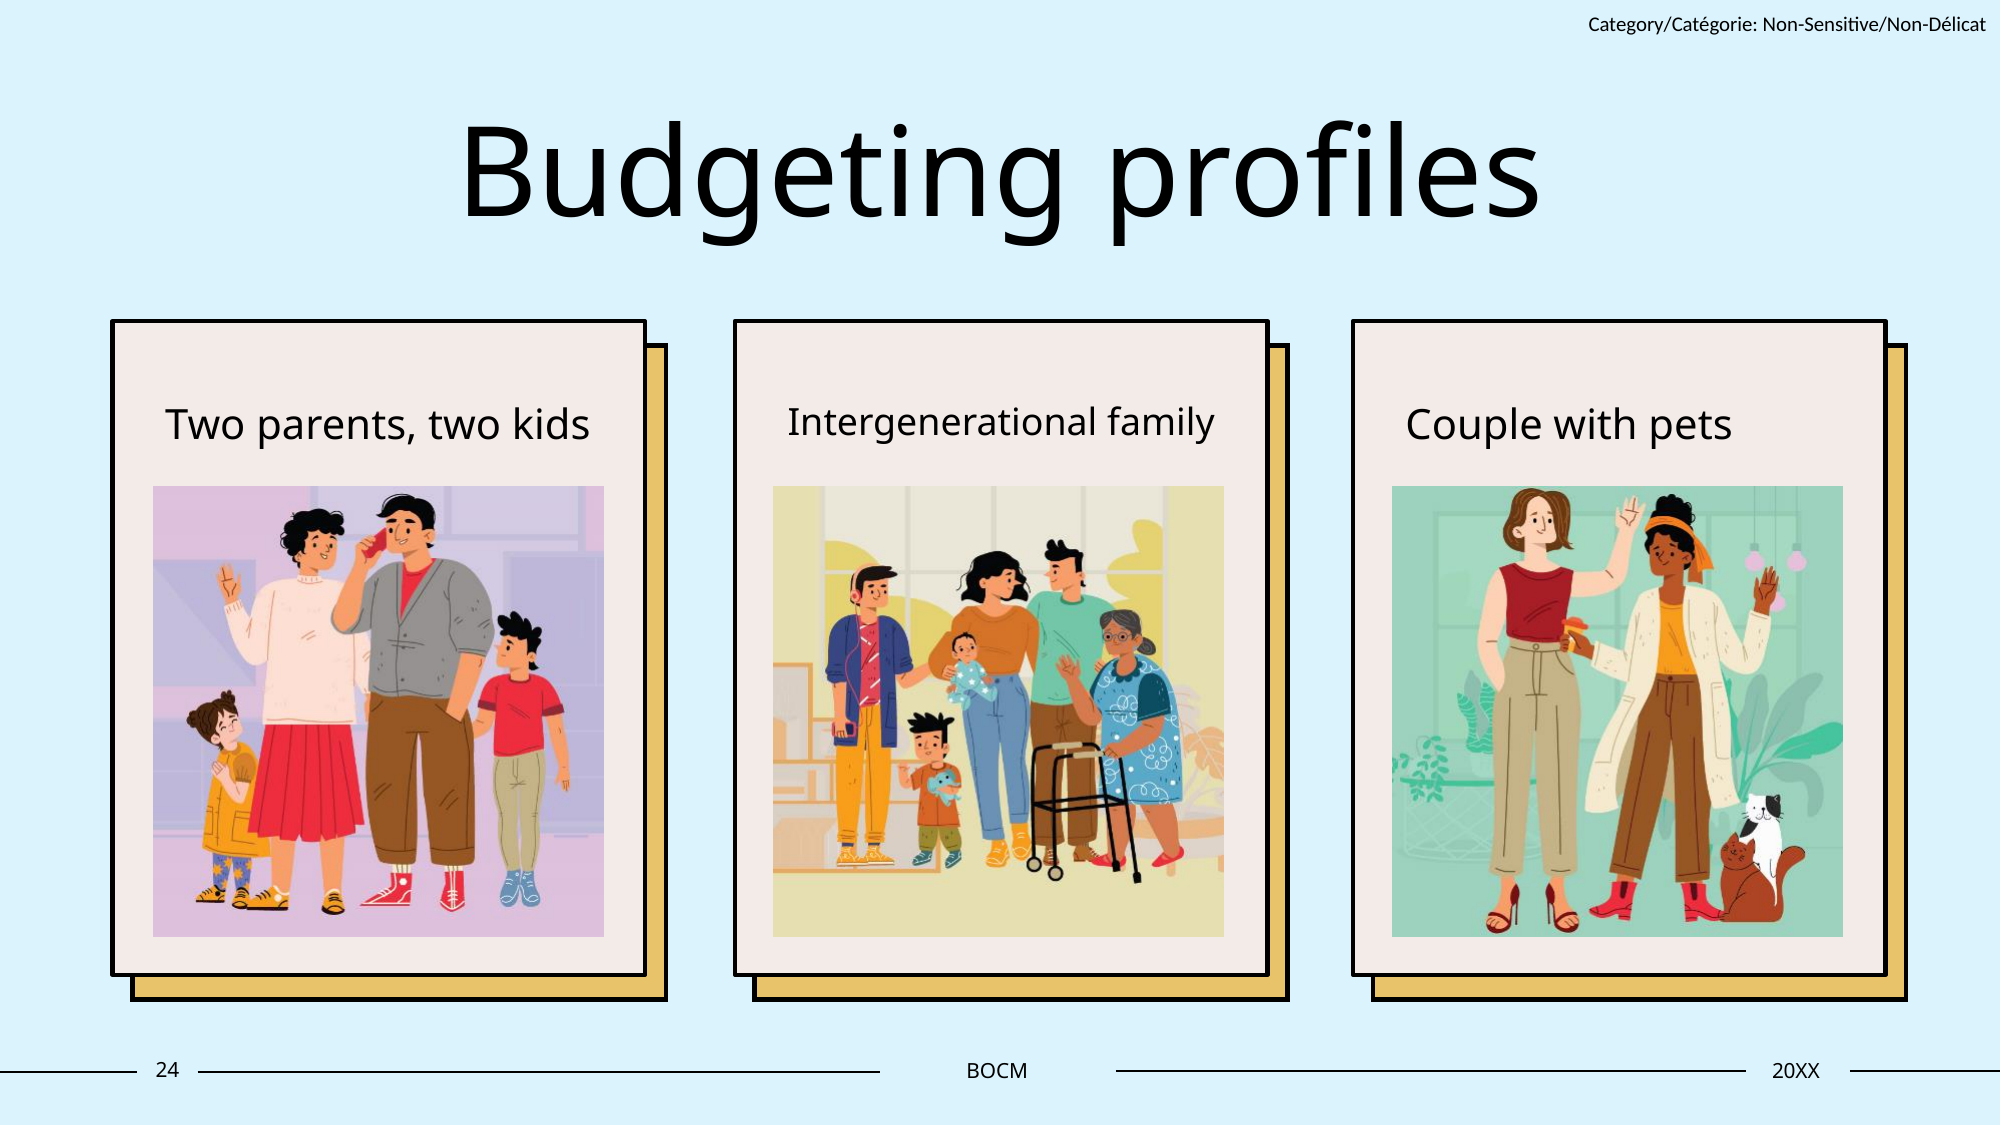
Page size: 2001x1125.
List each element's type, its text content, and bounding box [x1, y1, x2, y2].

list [773, 486, 1224, 937]
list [1392, 486, 1843, 937]
list Couple with pets [1351, 319, 1888, 977]
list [153, 486, 604, 937]
title Budgeting profiles [187, 83, 1813, 251]
list Two parents, two kids [110, 319, 647, 977]
slide_number 24 [137, 1050, 198, 1091]
list Intergenerational family [733, 319, 1270, 977]
footer BOCM [879, 1050, 1120, 1091]
slide_number 20XX [1743, 1050, 1849, 1091]
